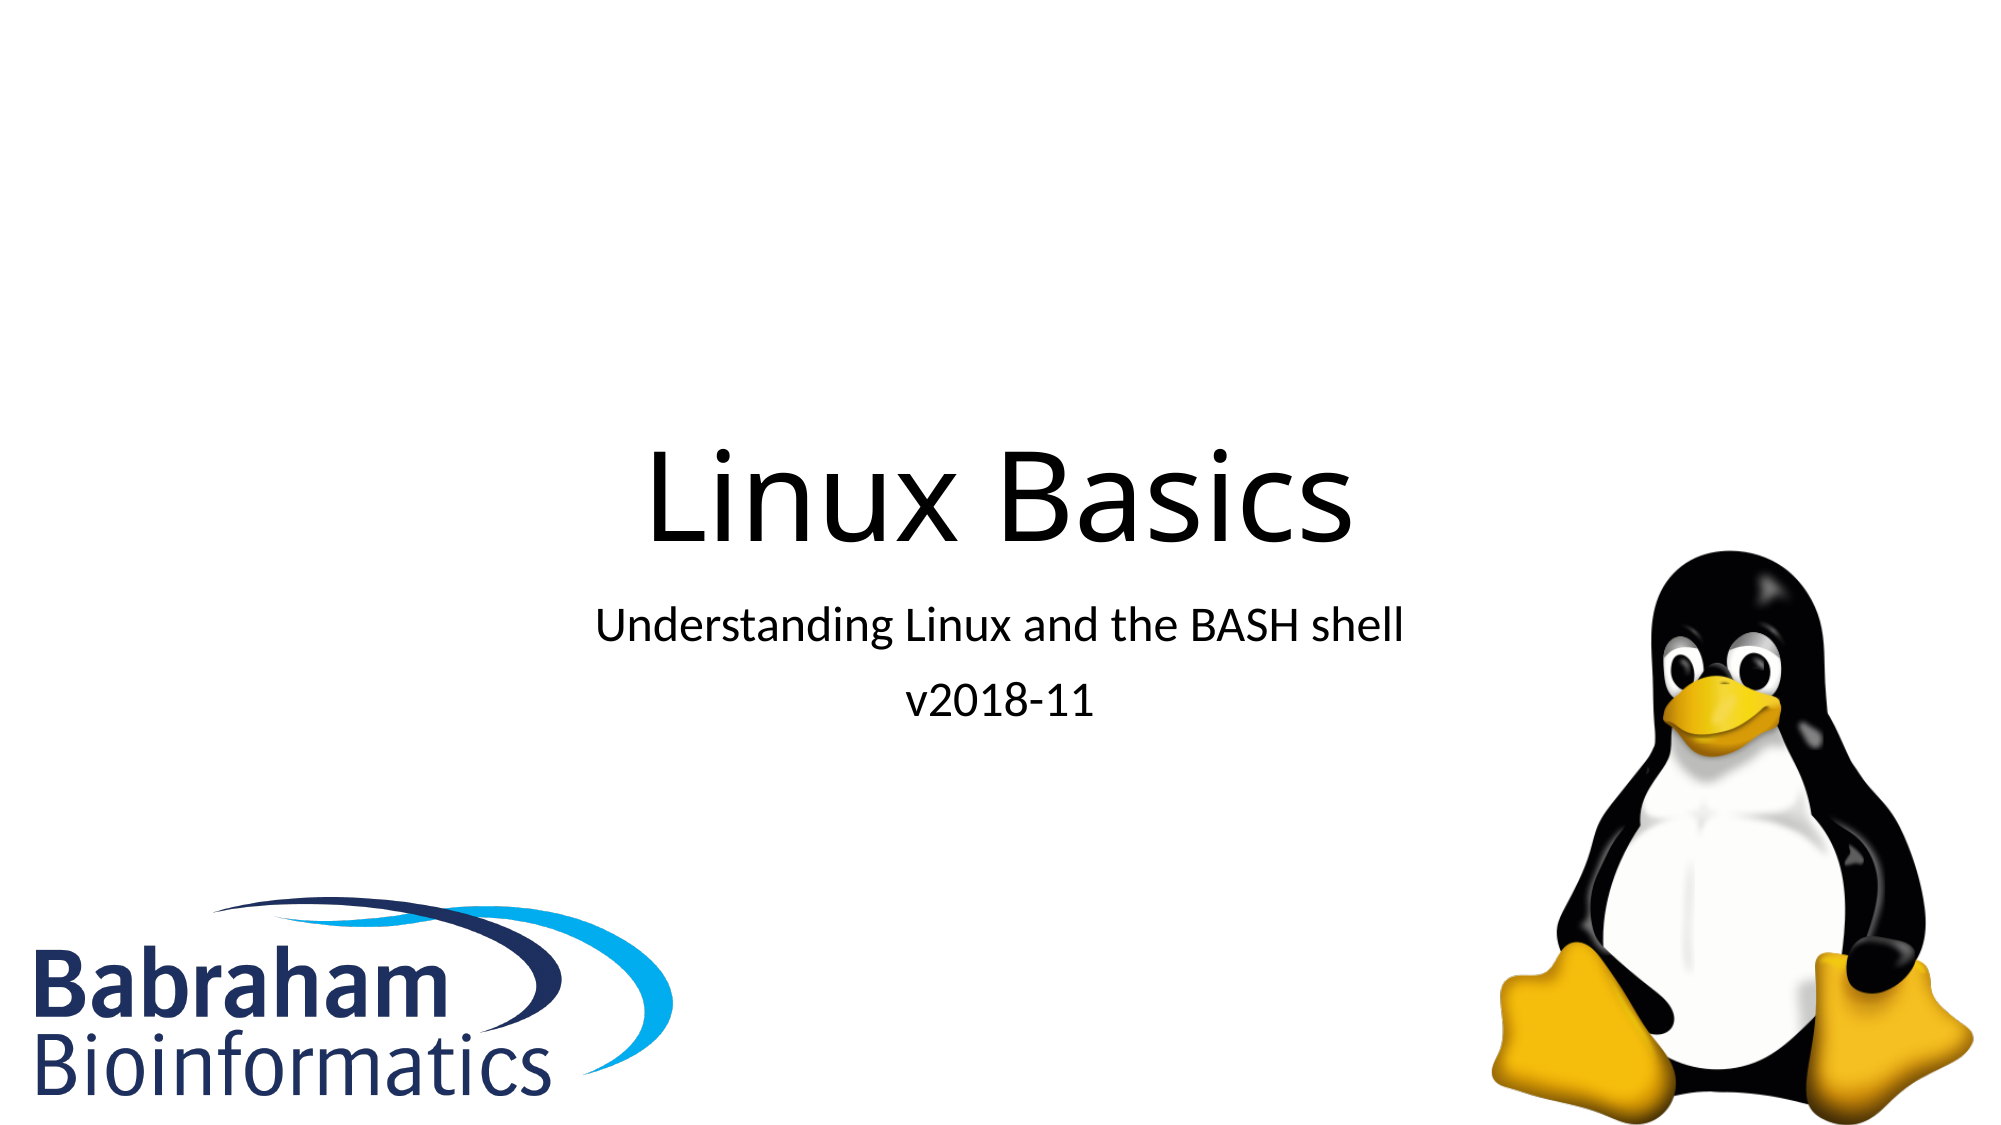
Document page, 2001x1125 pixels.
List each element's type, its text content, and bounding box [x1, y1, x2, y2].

picture [1459, 513, 2000, 1125]
picture [0, 877, 688, 1124]
title Linux Basics [249, 184, 1750, 576]
subtitle Understanding Linux and the BASH shell v2018-11 [249, 590, 1459, 863]
